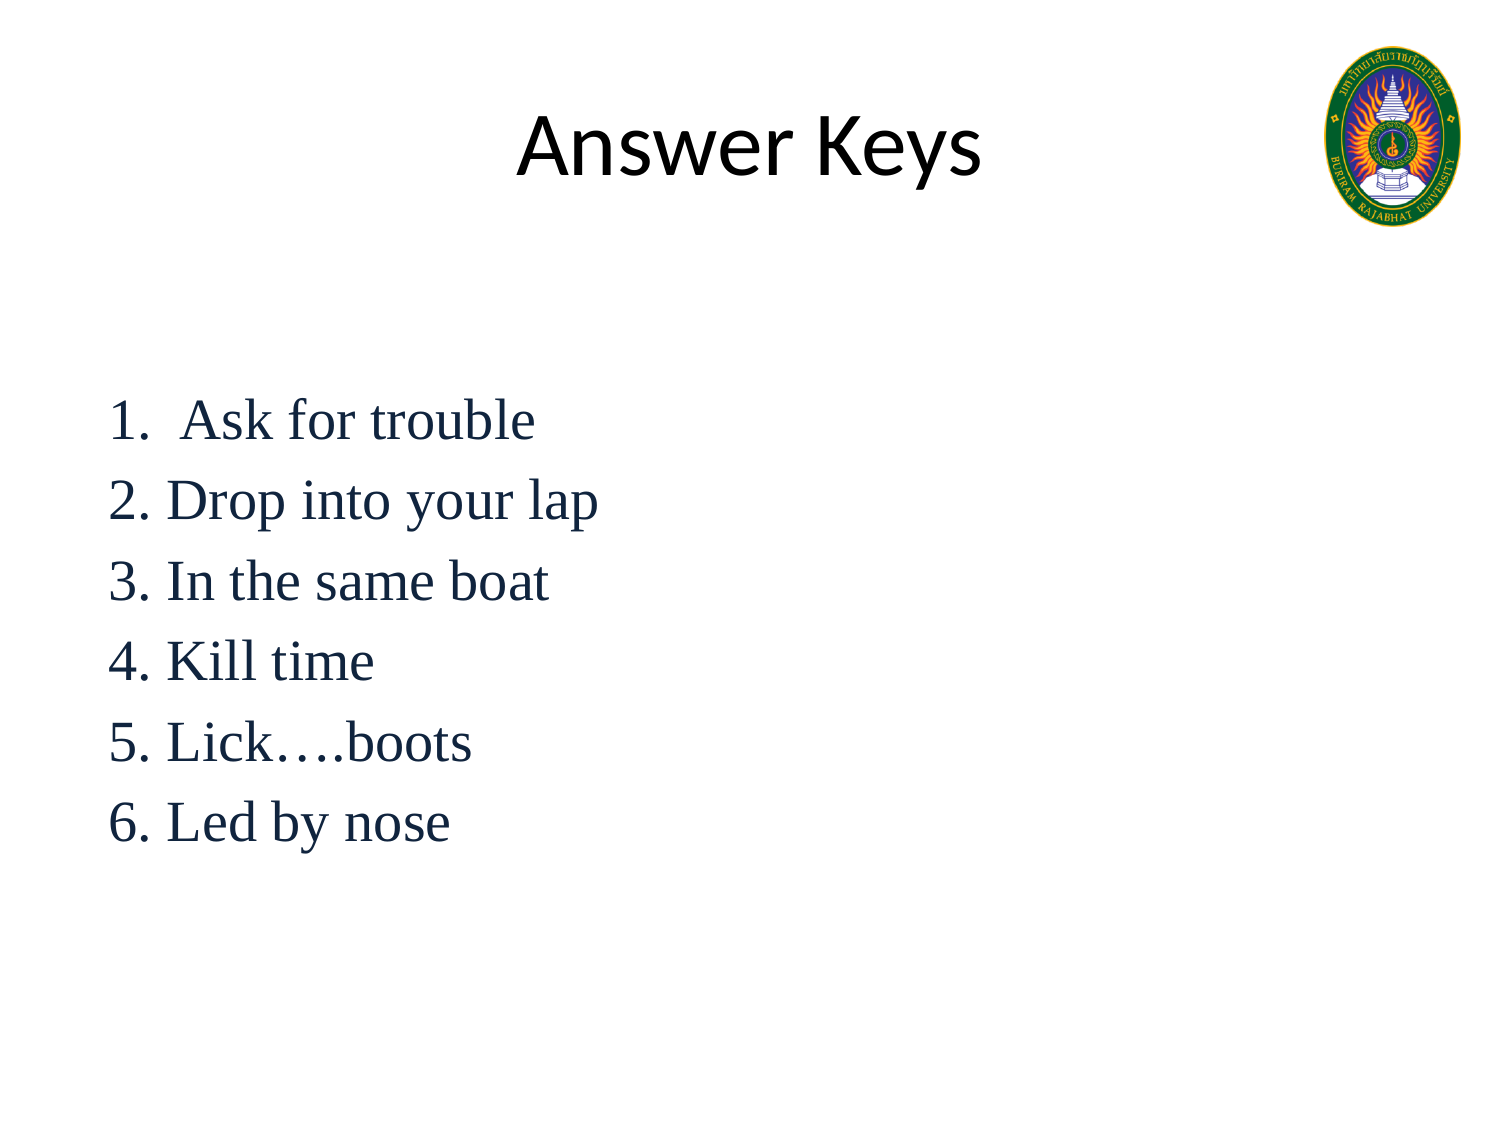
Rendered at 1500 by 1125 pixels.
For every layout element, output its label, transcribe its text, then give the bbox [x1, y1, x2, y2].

title Answer Keys [75, 45, 1324, 233]
text_box Ask for trouble 2. Drop into your lap 3. In the same boat 4. Kill time 5. Lick….boots 6. Led by nose [93, 363, 1500, 941]
picture [1323, 46, 1461, 228]
